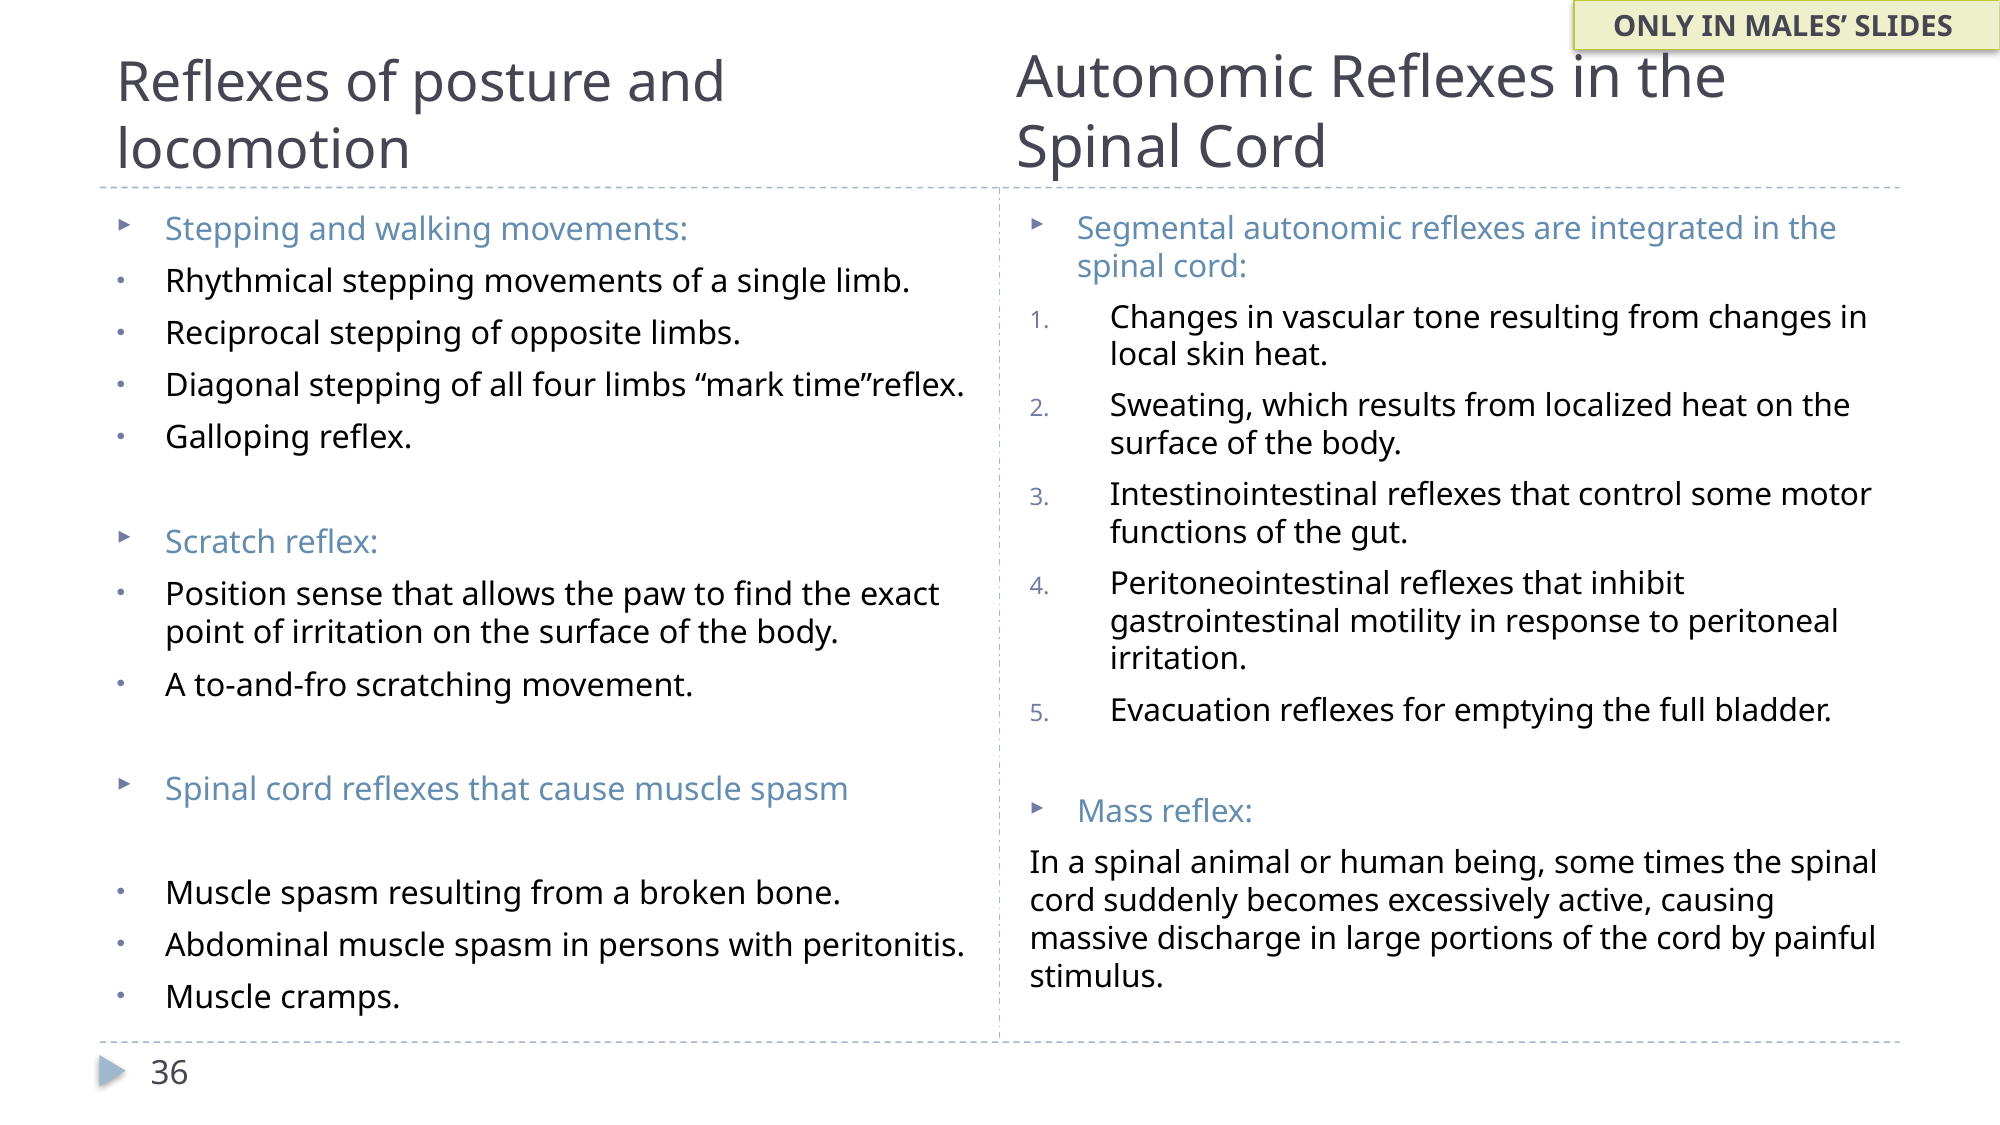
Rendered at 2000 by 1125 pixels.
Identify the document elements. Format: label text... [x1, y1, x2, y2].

text_box Autonomic Reflexes in the Spinal Cord [999, 24, 1900, 188]
text_box ONLY IN MALES’ SLIDES [1573, 0, 2000, 50]
list Stepping and walking movements: Rhythmical stepping movements of a single limb. Reciprocal stepping of opposite limbs. Diagonal stepping of all four limbs “mark time”reflex. Galloping reflex. Scratch reflex: Position sense that allows the paw to find the exact point of irritation on the surface of the body. A to-and-fro scratching movement. Spinal cord reflexes that cause muscle spasm Muscle spasm resulting from a broken bone. Abdominal muscle spasm in persons with peritonitis. Muscle cramps. [99, 200, 984, 1043]
list Segmental autonomic reflexes are integrated in the spinal cord: Changes in vascular tone resulting from changes in local skin heat. Sweating, which results from localized heat on the surface of the body. Intestinointestinal reflexes that control some motor functions of the gut. Peritoneointestinal reflexes that inhibit gastrointestinal motility in response to peritoneal irritation. Evacuation reflexes for emptying the full bladder. Mass reflex: In a spinal animal or human being, some times the spinal cord suddenly becomes excessively active, causing massive discharge in large portions of the cord by painful stimulus. [1012, 199, 1897, 1010]
slide_number 36 [133, 1043, 568, 1103]
title Reflexes of posture and locomotion [99, 37, 999, 188]
